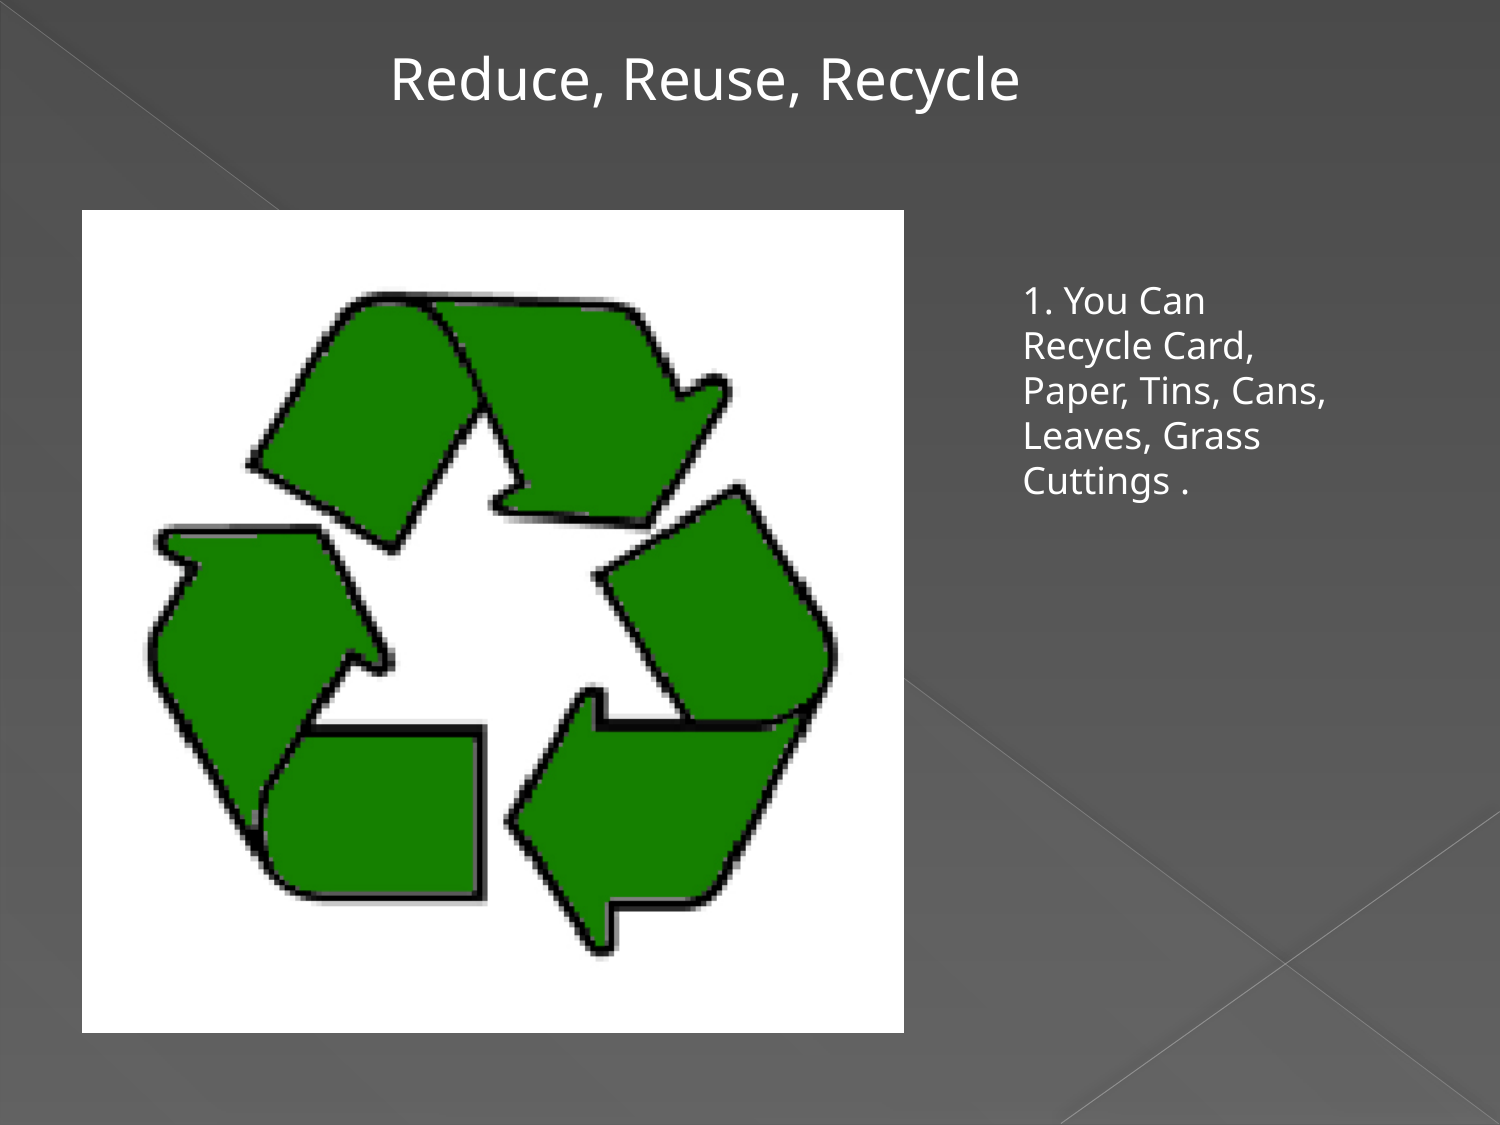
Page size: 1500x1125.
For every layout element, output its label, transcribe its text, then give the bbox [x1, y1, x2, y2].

text_box 1. You Can Recycle Card, Paper, Tins, Cans, Leaves, Grass Cuttings . [1007, 269, 1360, 510]
text_box Reduce, Reuse, Recycle [375, 35, 1161, 120]
picture [81, 210, 904, 1033]
